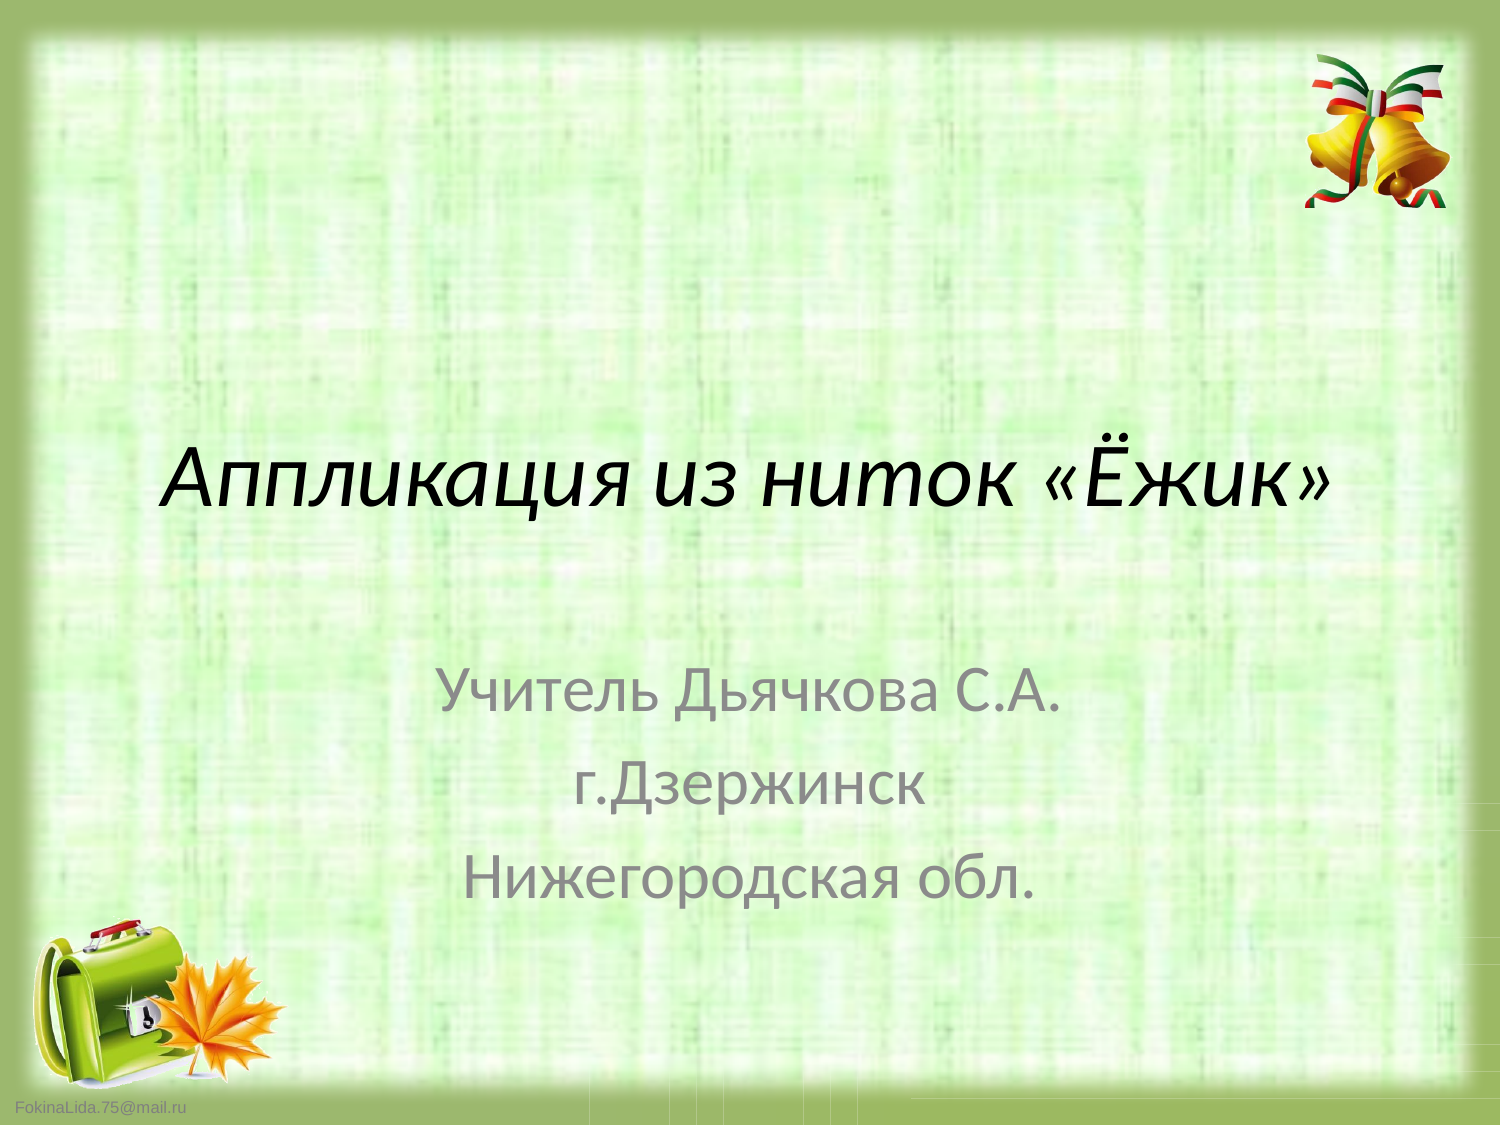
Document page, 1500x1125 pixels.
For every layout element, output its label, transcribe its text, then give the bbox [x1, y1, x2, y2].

picture [29, 49, 1456, 1096]
subtitle Учитель Дьячкова С.А. г.Дзержинск Нижегородская обл. [224, 637, 1276, 926]
title Аппликация из ниток «Ёжик» [112, 349, 1388, 591]
